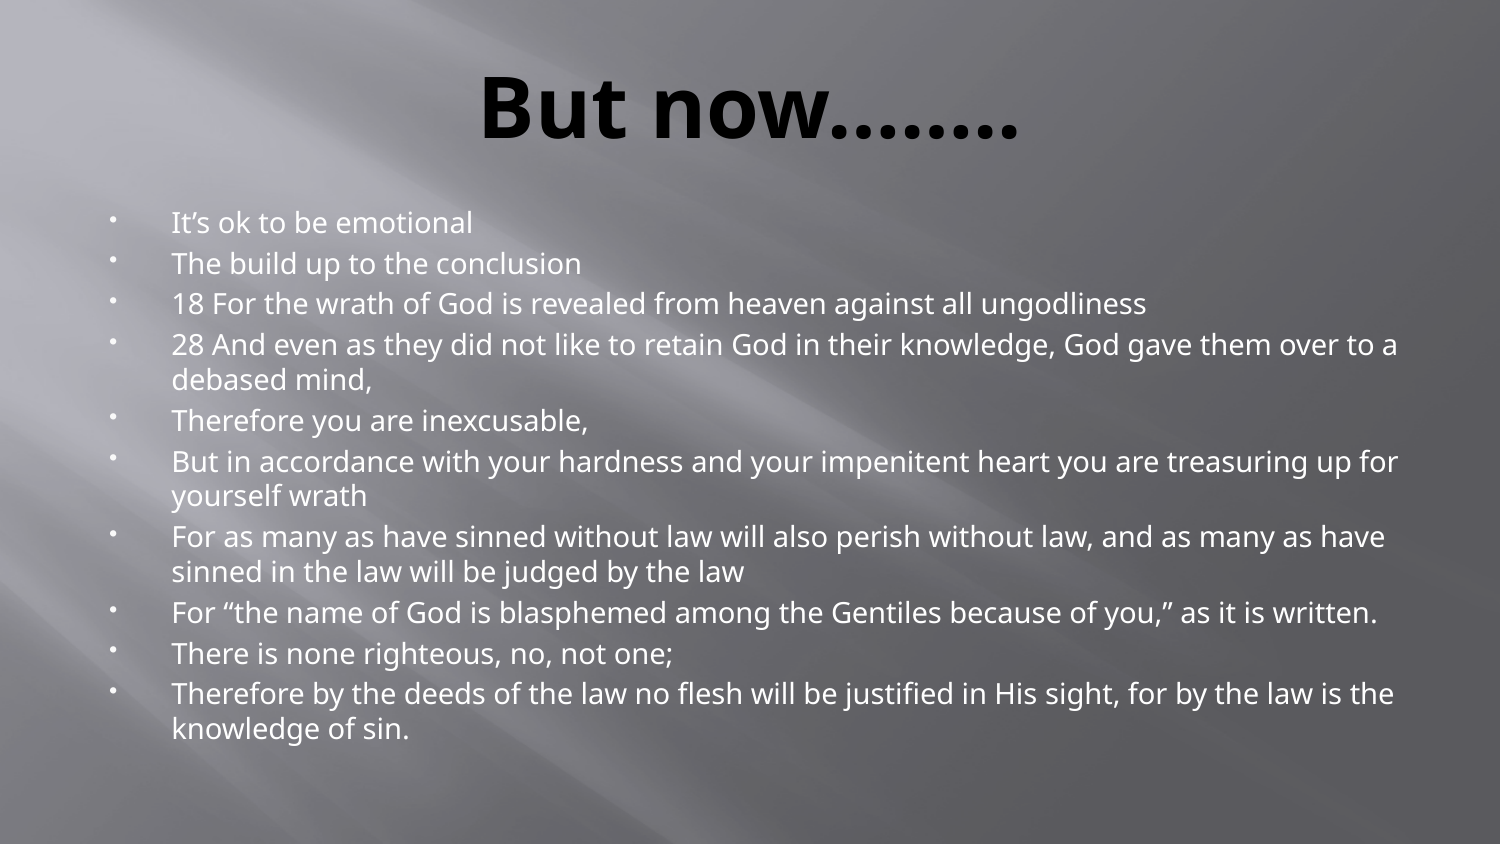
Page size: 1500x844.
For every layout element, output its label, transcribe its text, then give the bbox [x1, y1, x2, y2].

list It’s ok to be emotional The build up to the conclusion 18 For the wrath of God is revealed from heaven against all ungodliness 28 And even as they did not like to retain God in their knowledge, God gave them over to a debased mind, Therefore you are inexcusable, But in accordance with your hardness and your impenitent heart you are treasuring up for yourself wrath For as many as have sinned without law will also perish without law, and as many as have sinned in the law will be judged by the law For “the name of God is blasphemed among the Gentiles because of you,” as it is written. There is none righteous, no, not one; Therefore by the deeds of the law no flesh will be justified in His sight, for by the law is the knowledge of sin. [75, 196, 1425, 777]
title But now…….. [75, 33, 1425, 175]
